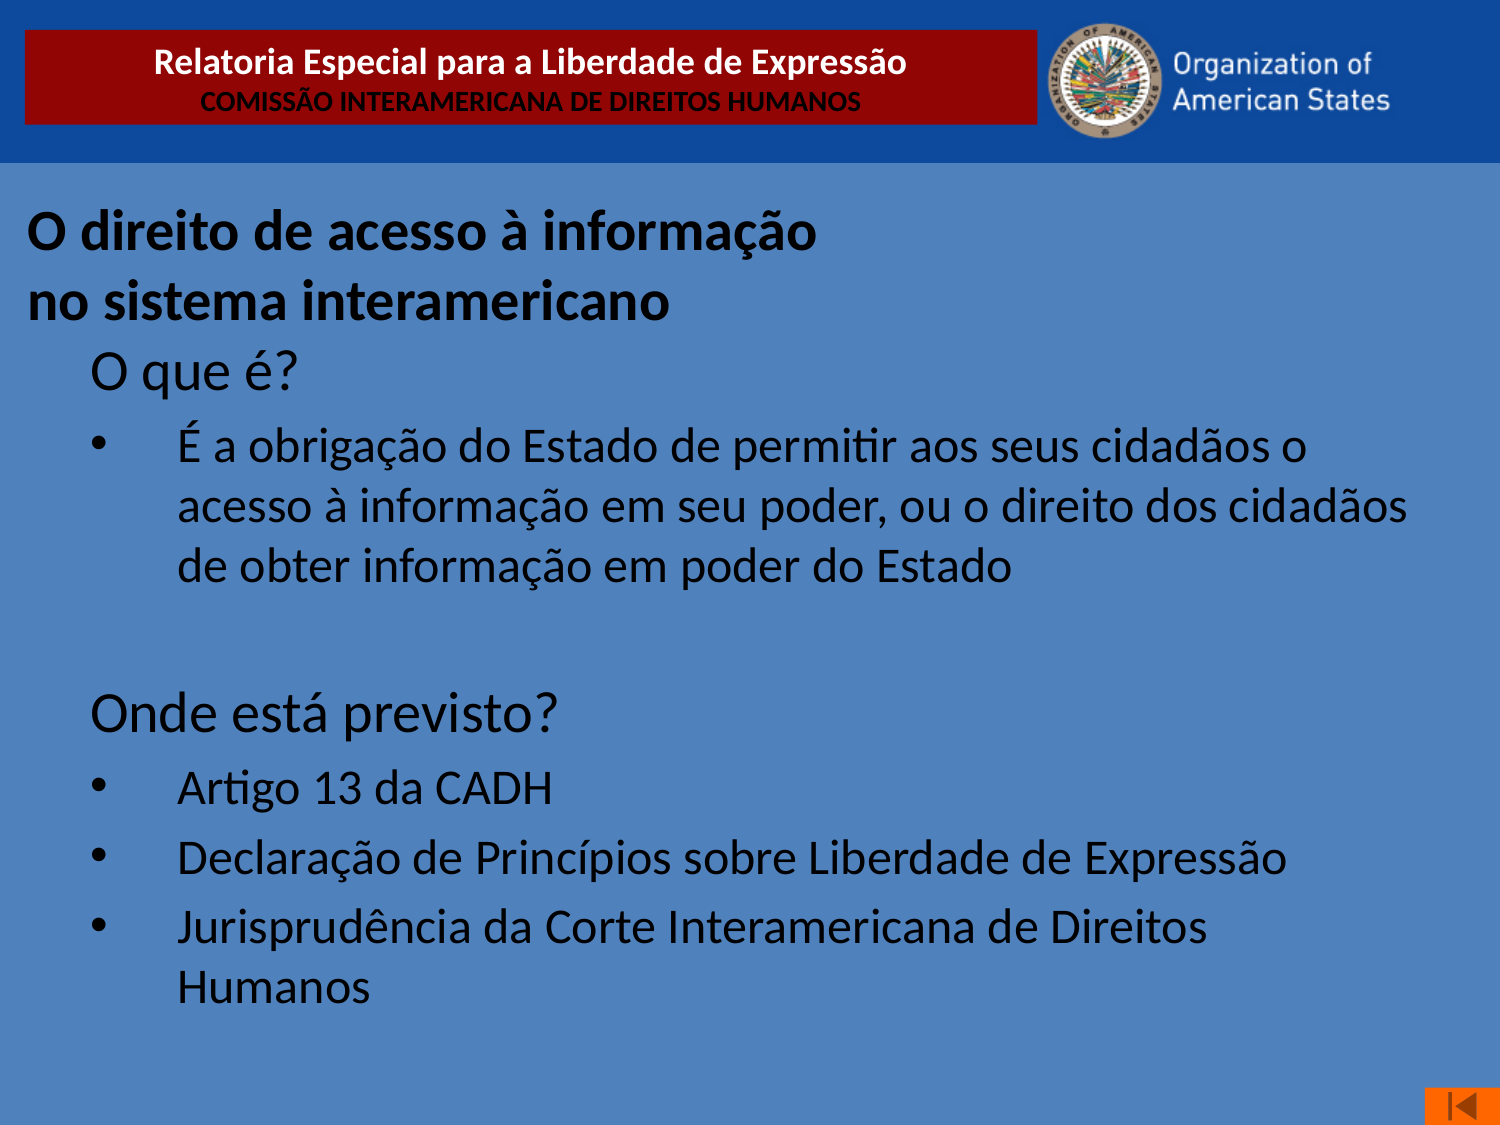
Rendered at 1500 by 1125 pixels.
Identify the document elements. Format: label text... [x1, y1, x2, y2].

text_box Relatoria Especial para a Liberdade de Expressão COMISSÃO INTERAMERICANA DE DIREITOS HUMANOS [24, 29, 1038, 125]
list O que é? É a obrigação do Estado de permitir aos seus cidadãos o acesso à informação em seu poder, ou o direito dos cidadãos de obter informação em poder do Estado Onde está previsto? Artigo 13 da CADH Declaração de Princípios sobre Liberdade de Expressão Jurisprudência da Corte Interamericana de Direitos Humanos [74, 324, 1426, 1013]
picture [0, 0, 1500, 163]
text_box [1424, 1087, 1500, 1125]
title O direito de acesso à informação no sistema interamericano [12, 199, 1363, 326]
